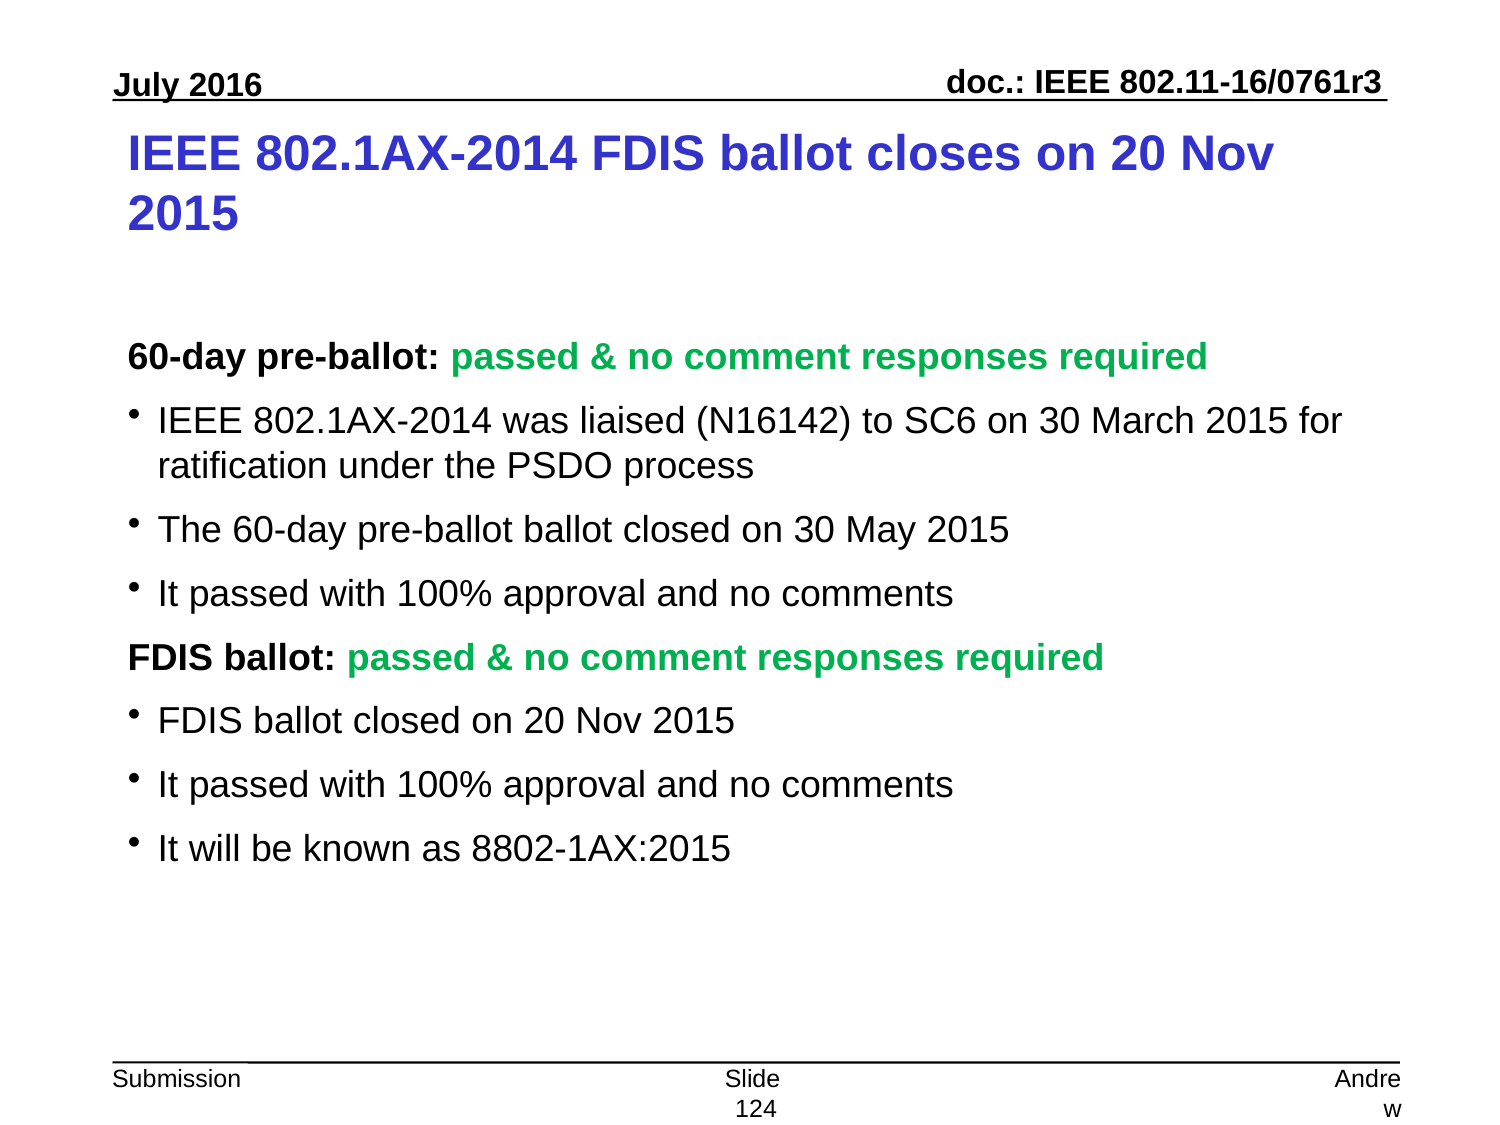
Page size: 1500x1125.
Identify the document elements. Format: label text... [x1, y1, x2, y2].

footer Andrew Myles, Cisco [1320, 1061, 1402, 1093]
slide_number Slide 124 [709, 1061, 803, 1093]
title IEEE 802.1AX-2014 FDIS ballot closes on 20 Nov 2015 [112, 112, 1388, 288]
list 60-day pre-ballot: passed & no comment responses required IEEE 802.1AX-2014 was liaised (N16142) to SC6 on 30 March 2015 for ratification under the PSDO process The 60-day pre-ballot ballot closed on 30 May 2015 It passed with 100% approval and no comments FDIS ballot: passed & no comment responses required FDIS ballot closed on 20 Nov 2015 It passed with 100% approval and no comments It will be known as 8802-1AX:2015 [112, 324, 1388, 1000]
